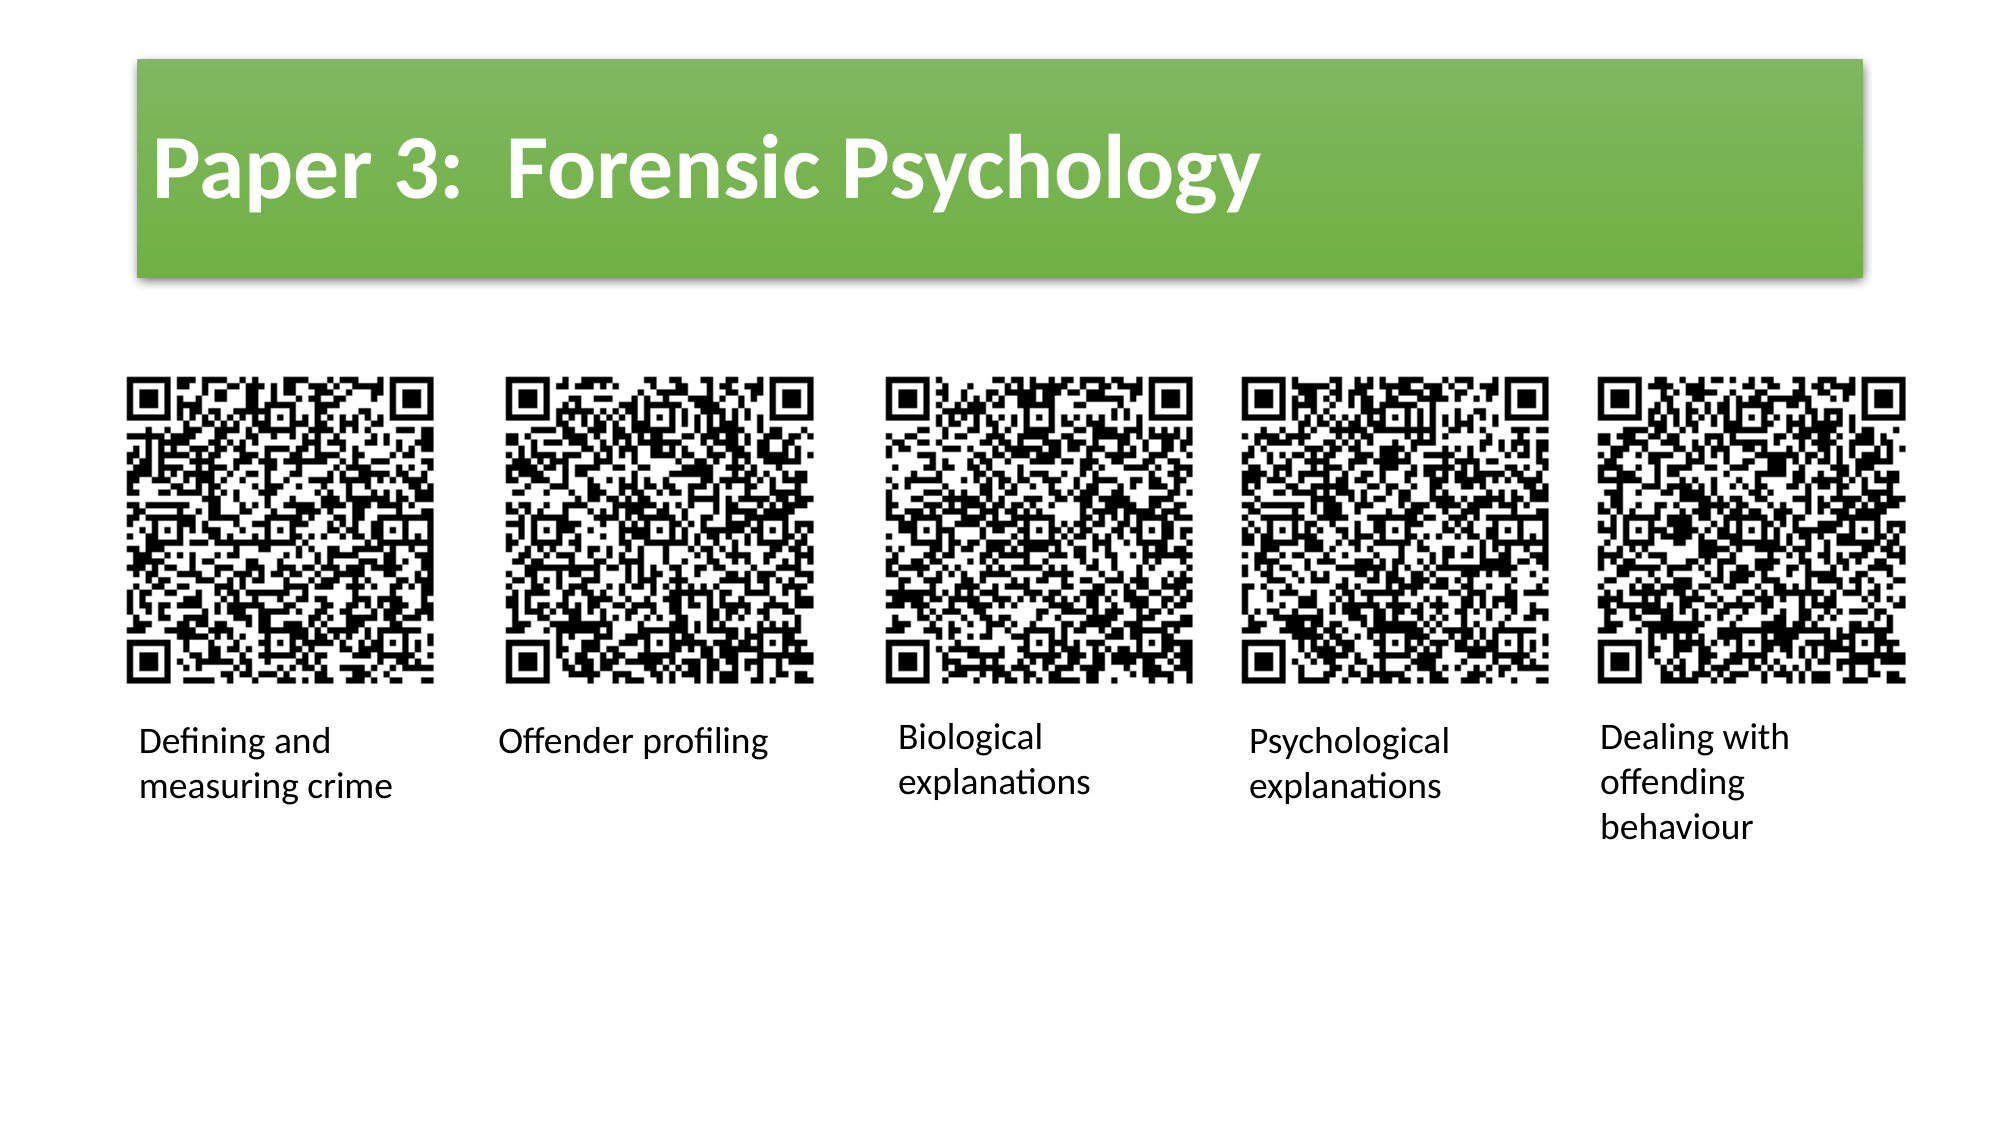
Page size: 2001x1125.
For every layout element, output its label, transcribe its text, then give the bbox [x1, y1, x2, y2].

picture [1595, 374, 1909, 687]
picture [503, 374, 817, 687]
text_box Dealing with offending behaviour [1585, 704, 1919, 854]
title Paper 3: Forensic Psychology [137, 59, 1863, 278]
text_box Offender profiling [483, 708, 817, 769]
picture [883, 374, 1196, 687]
picture [1239, 374, 1552, 687]
text_box Defining and measuring crime [124, 708, 457, 814]
text_box Psychological explanations [1234, 708, 1567, 814]
text_box Biological explanations [883, 704, 1216, 809]
picture [124, 374, 437, 687]
